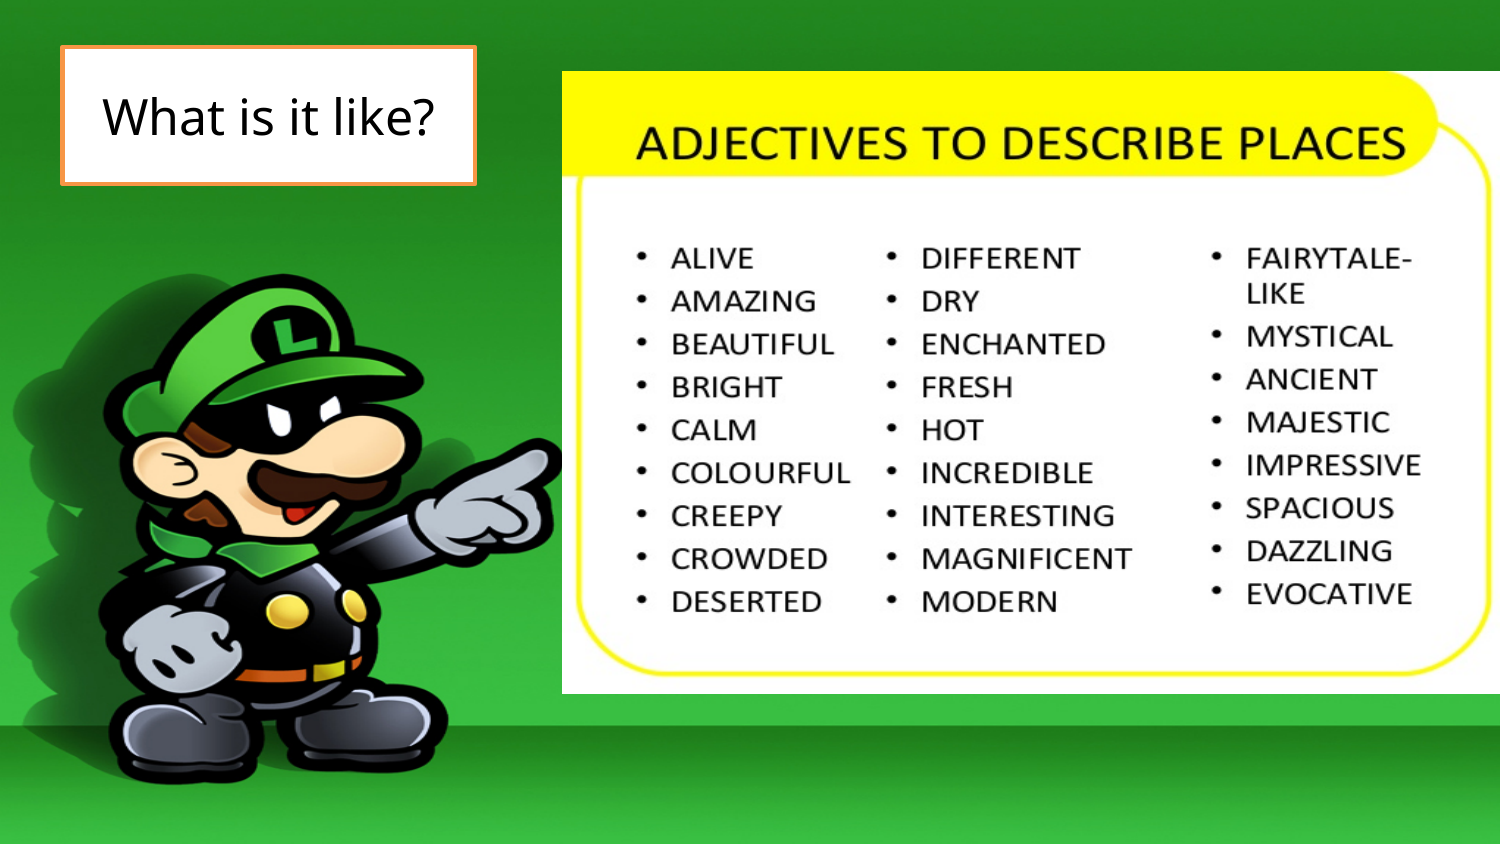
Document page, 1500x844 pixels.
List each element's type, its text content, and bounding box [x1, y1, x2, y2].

picture [0, 0, 1500, 844]
text_box What is it like? [60, 45, 477, 186]
